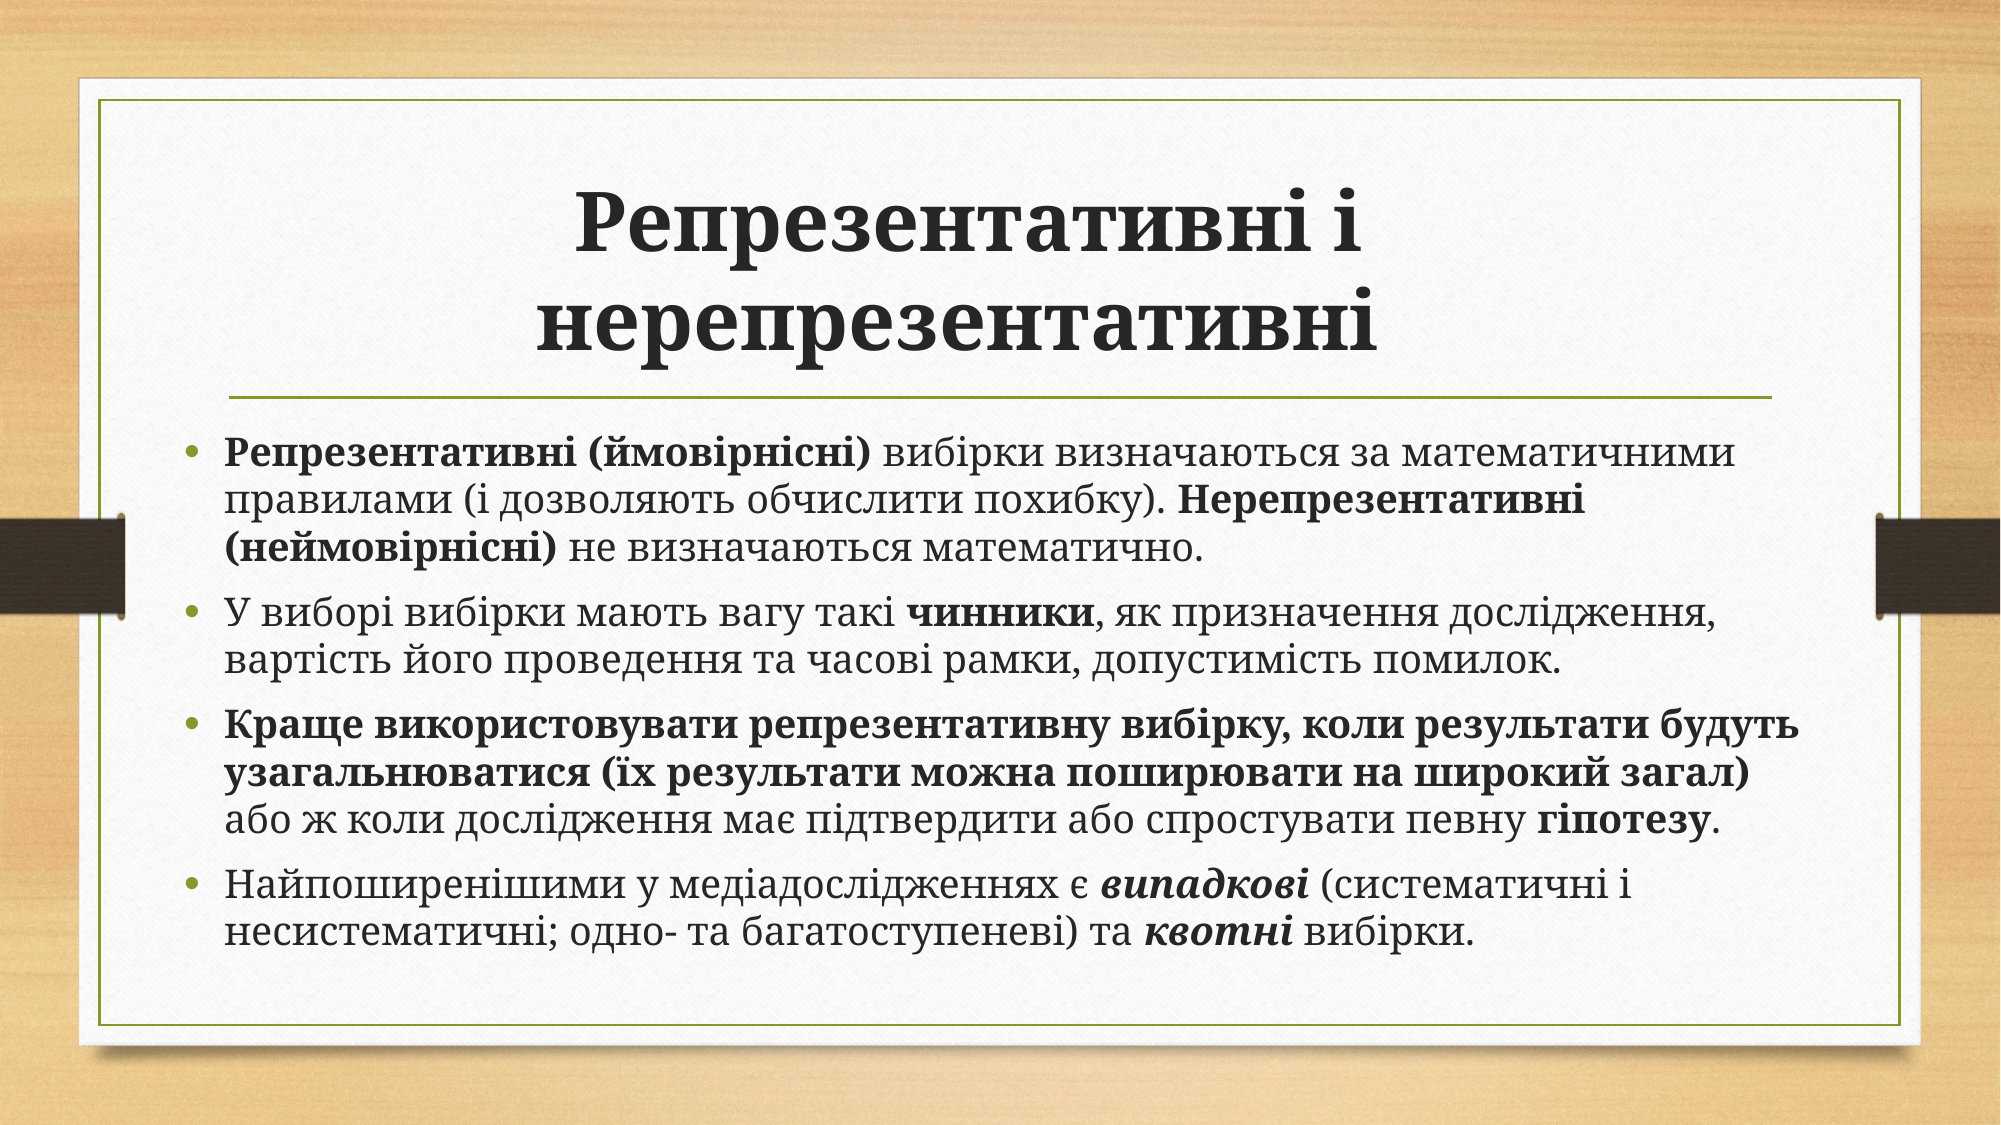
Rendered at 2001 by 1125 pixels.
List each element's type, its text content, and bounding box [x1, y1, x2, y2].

title Репрезентативні і нерепрезентативні [150, 161, 1788, 375]
list Репрезентативні (ймовірнісні) вибірки визначаються за математичними правилами (і дозволяють обчислити похибку). Нерепрезентативні (неймовірнісні) не визначаються математично. У виборі вибірки мають вагу такі чинники, як призначення дослідження, вартість його проведення та часові рамки, допустимість помилок. Краще використовувати репрезентативну вибірку, коли результати будуть узагальнюватися (їх результати можна поширювати на широкий загал) або ж коли дослідження має підтвердити або спростувати певну гіпотезу. Найпоширенішими у медіадослідженнях є випадкові (систематичні і несистематичні; одно- та багатоступеневі) та квотні вибірки. [169, 419, 1822, 1008]
picture [0, 0, 2001, 1125]
